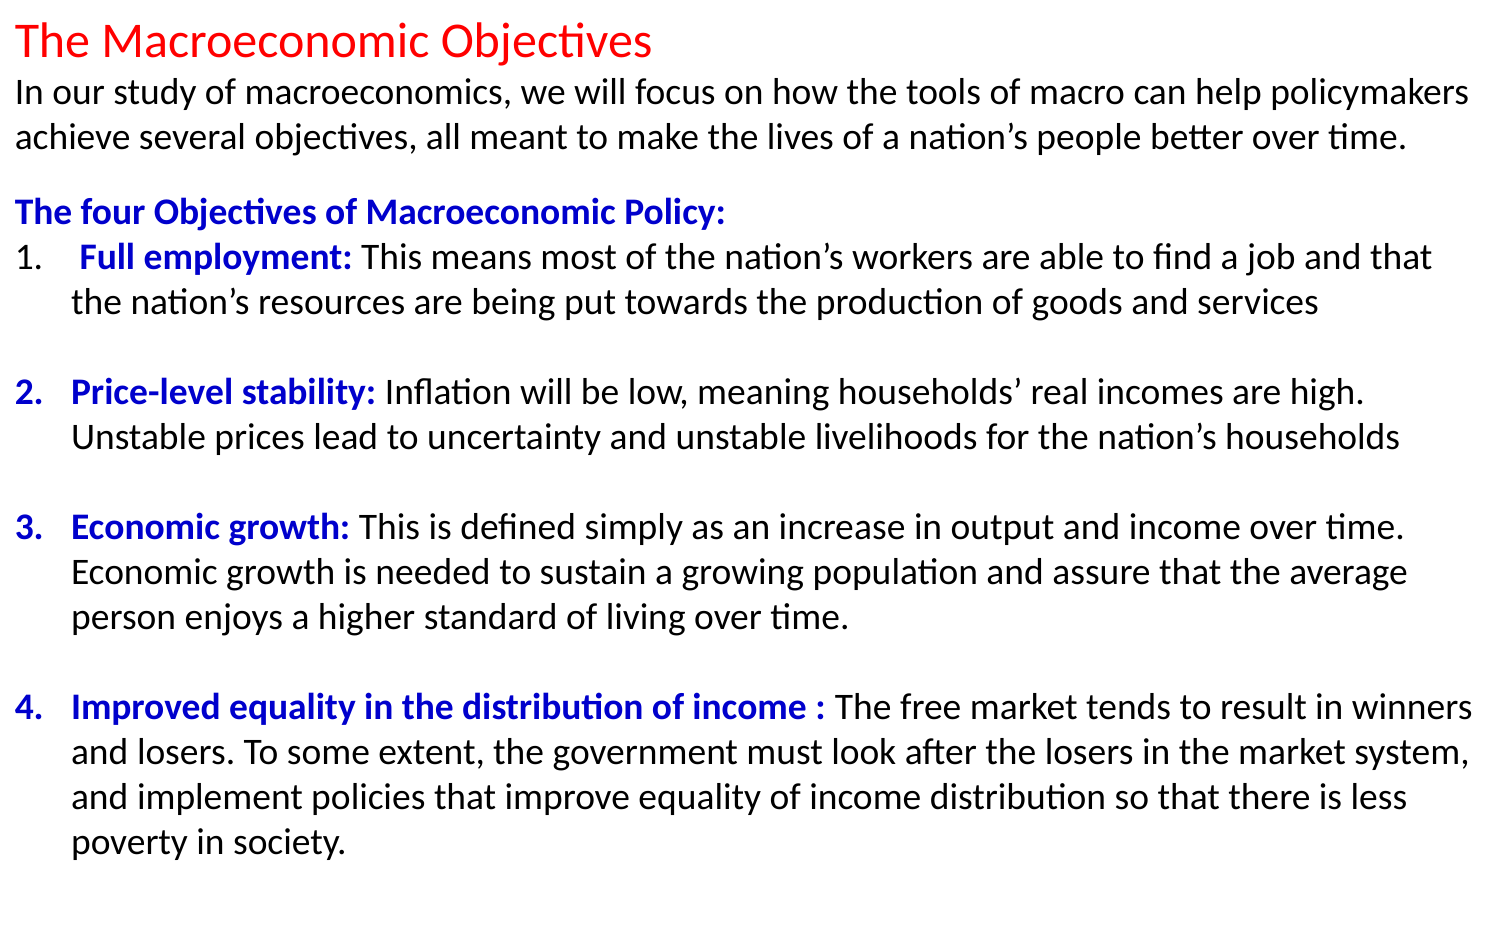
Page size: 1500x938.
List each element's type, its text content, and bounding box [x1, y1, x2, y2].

text_box The Macroeconomic Objectives In our study of macroeconomics, we will focus on how the tools of macro can help policymakers achieve several objectives, all meant to make the lives of a nation’s people better over time. The four Objectives of Macroeconomic Policy: Full employment: This means most of the nation’s workers are able to find a job and that the nation’s resources are being put towards the production of goods and services Price-level stability: Inflation will be low, meaning households’ real incomes are high. Unstable prices lead to uncertainty and unstable livelihoods for the nation’s households Economic growth: This is defined simply as an increase in output and income over time. Economic growth is needed to sustain a growing population and assure that the average person enjoys a higher standard of living over time. Improved equality in the distribution of income : The free market tends to result in winners and losers. To some extent, the government must look after the losers in the market system, and implement policies that improve equality of income distribution so that there is less poverty in society. [0, 0, 1500, 870]
